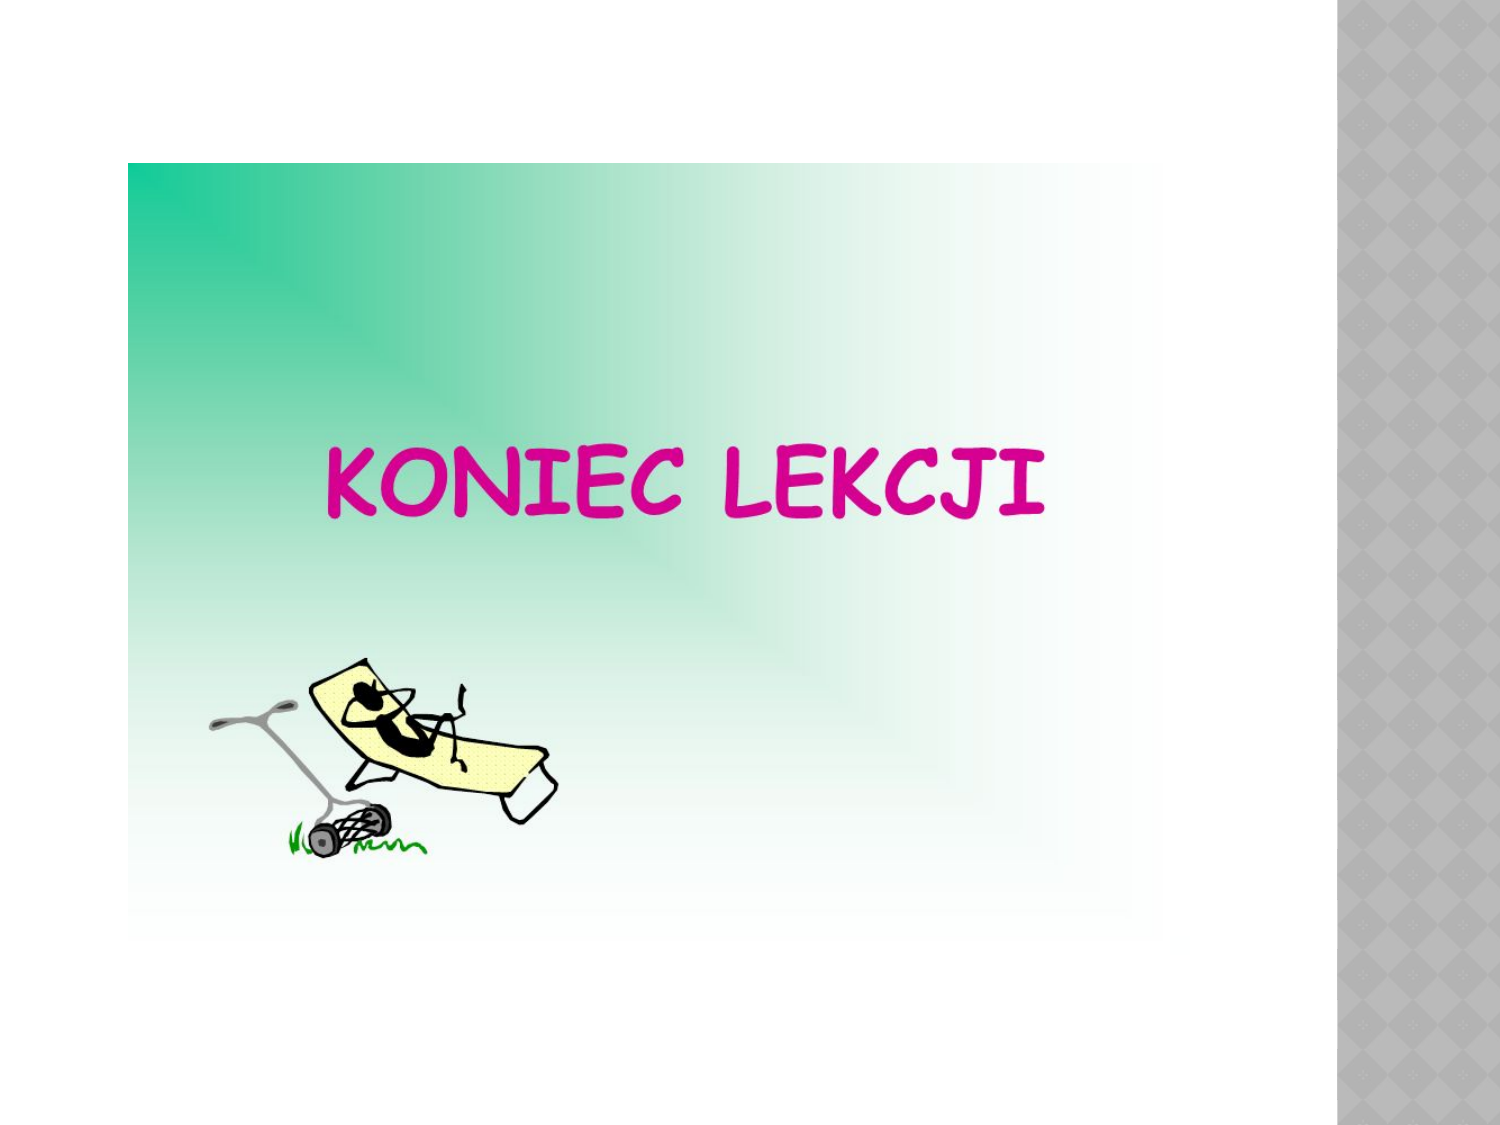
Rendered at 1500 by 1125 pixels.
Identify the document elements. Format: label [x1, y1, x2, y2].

picture [128, 163, 1208, 973]
